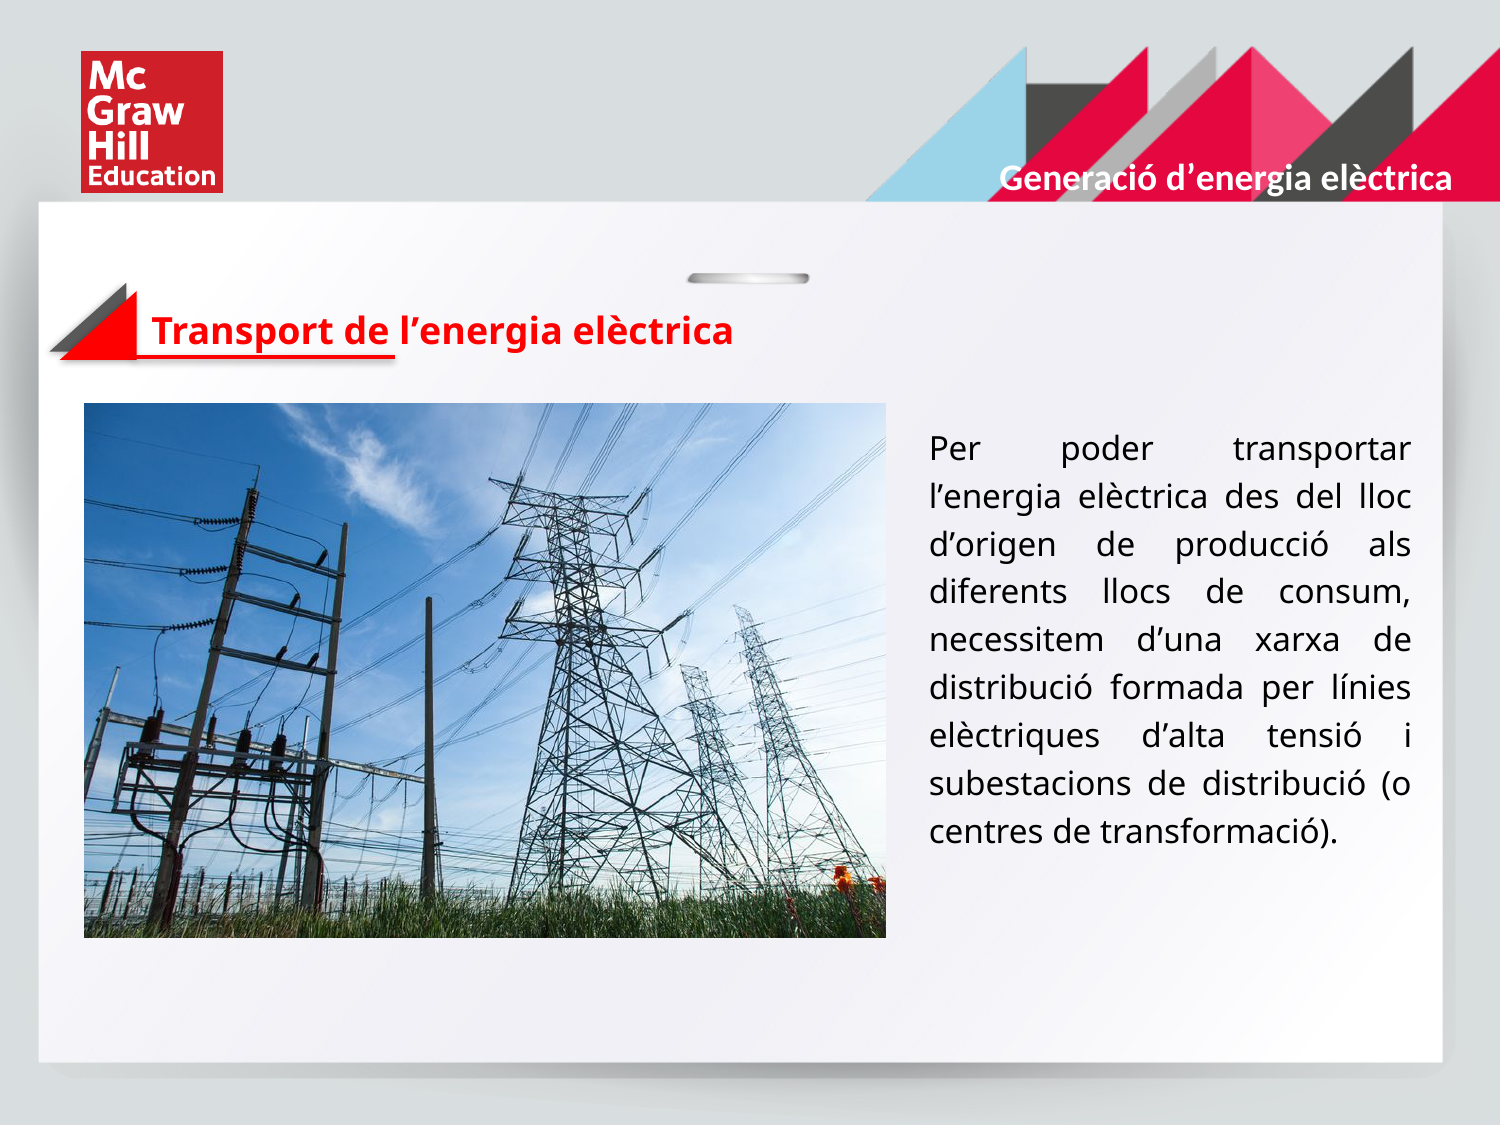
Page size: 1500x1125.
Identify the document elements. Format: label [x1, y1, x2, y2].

text_box [49, 282, 396, 361]
picture [0, 0, 1500, 1125]
